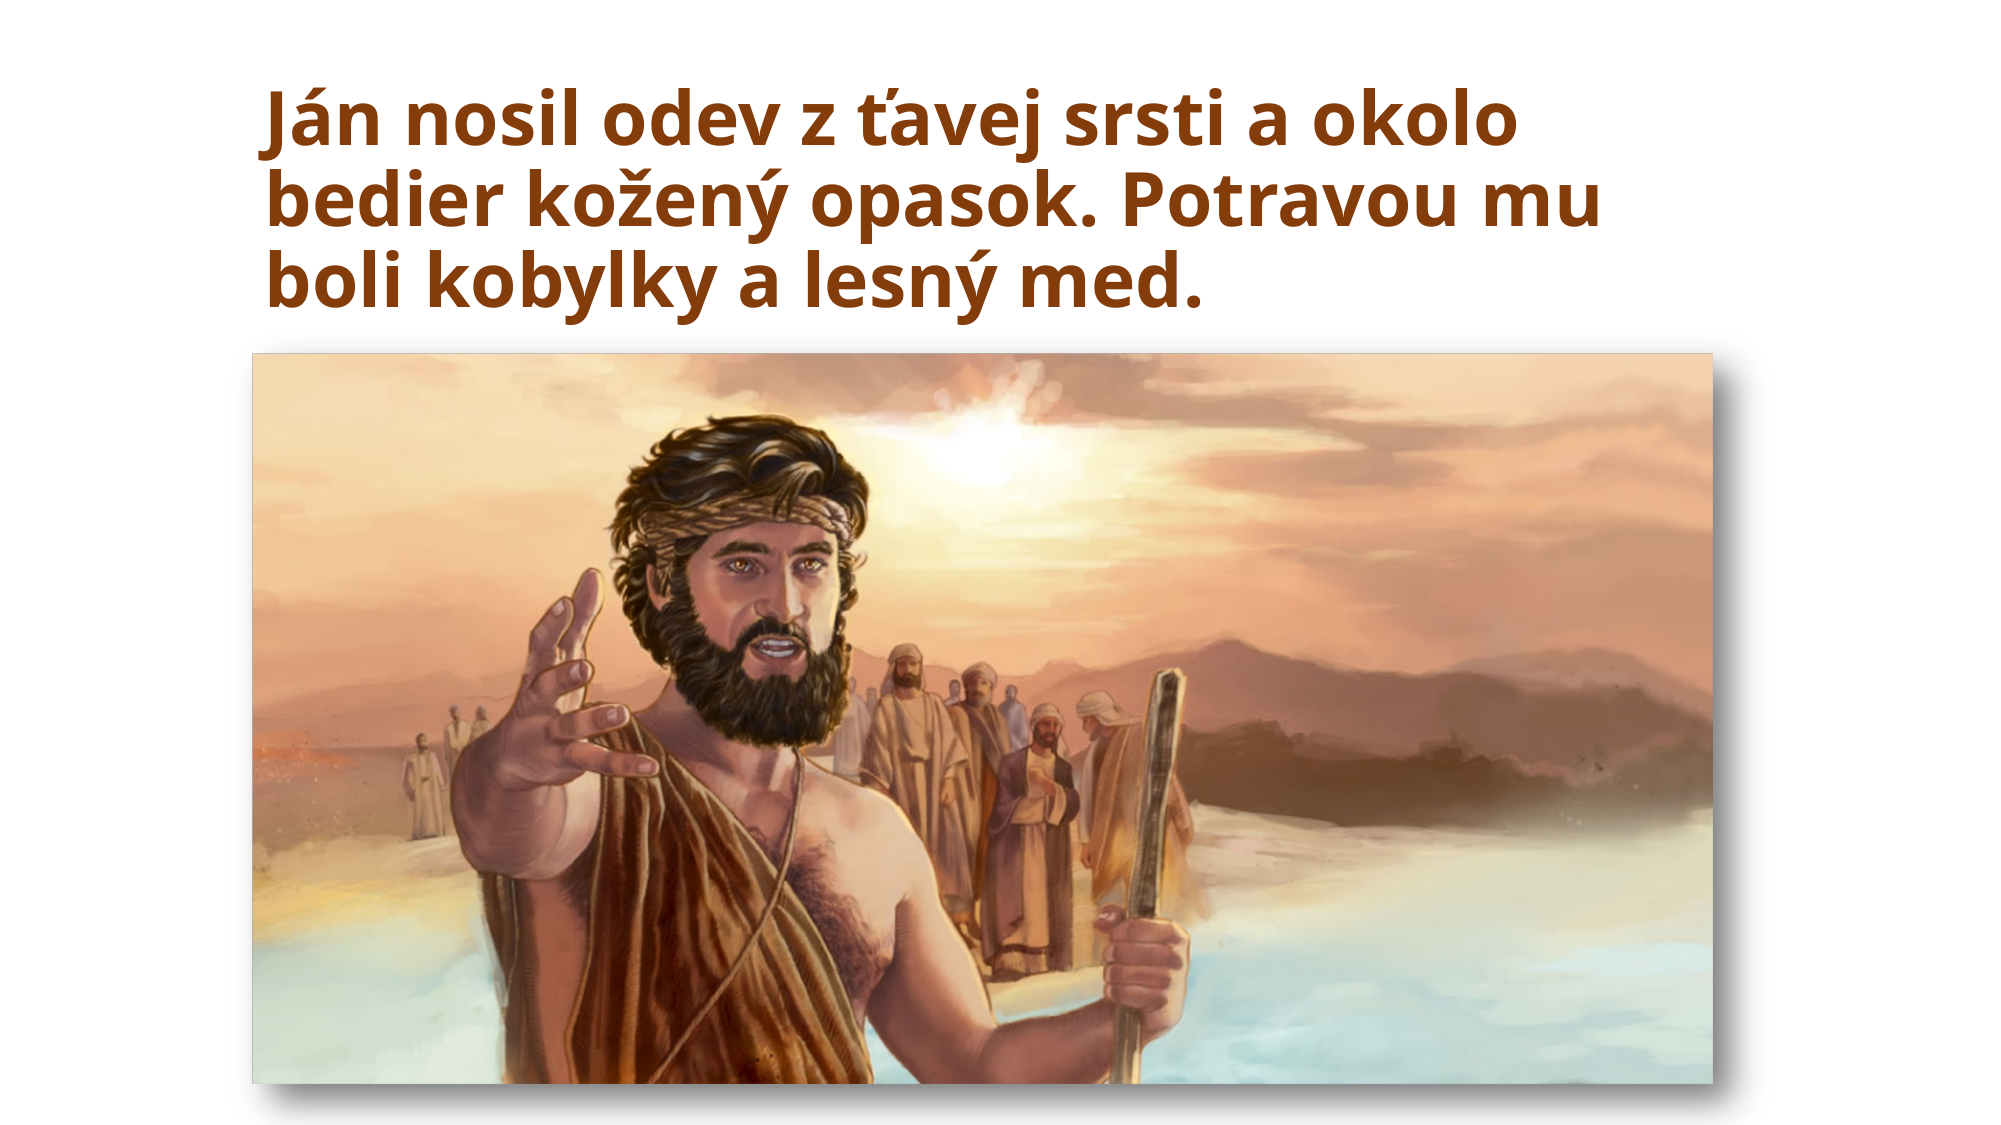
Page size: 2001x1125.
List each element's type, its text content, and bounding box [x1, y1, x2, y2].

title Ján nosil odev z ťavej srsti a okolo bedier kožený opasok. Potravou mu boli kobylky a lesný med. [249, 42, 1750, 320]
picture [219, 320, 1781, 1125]
